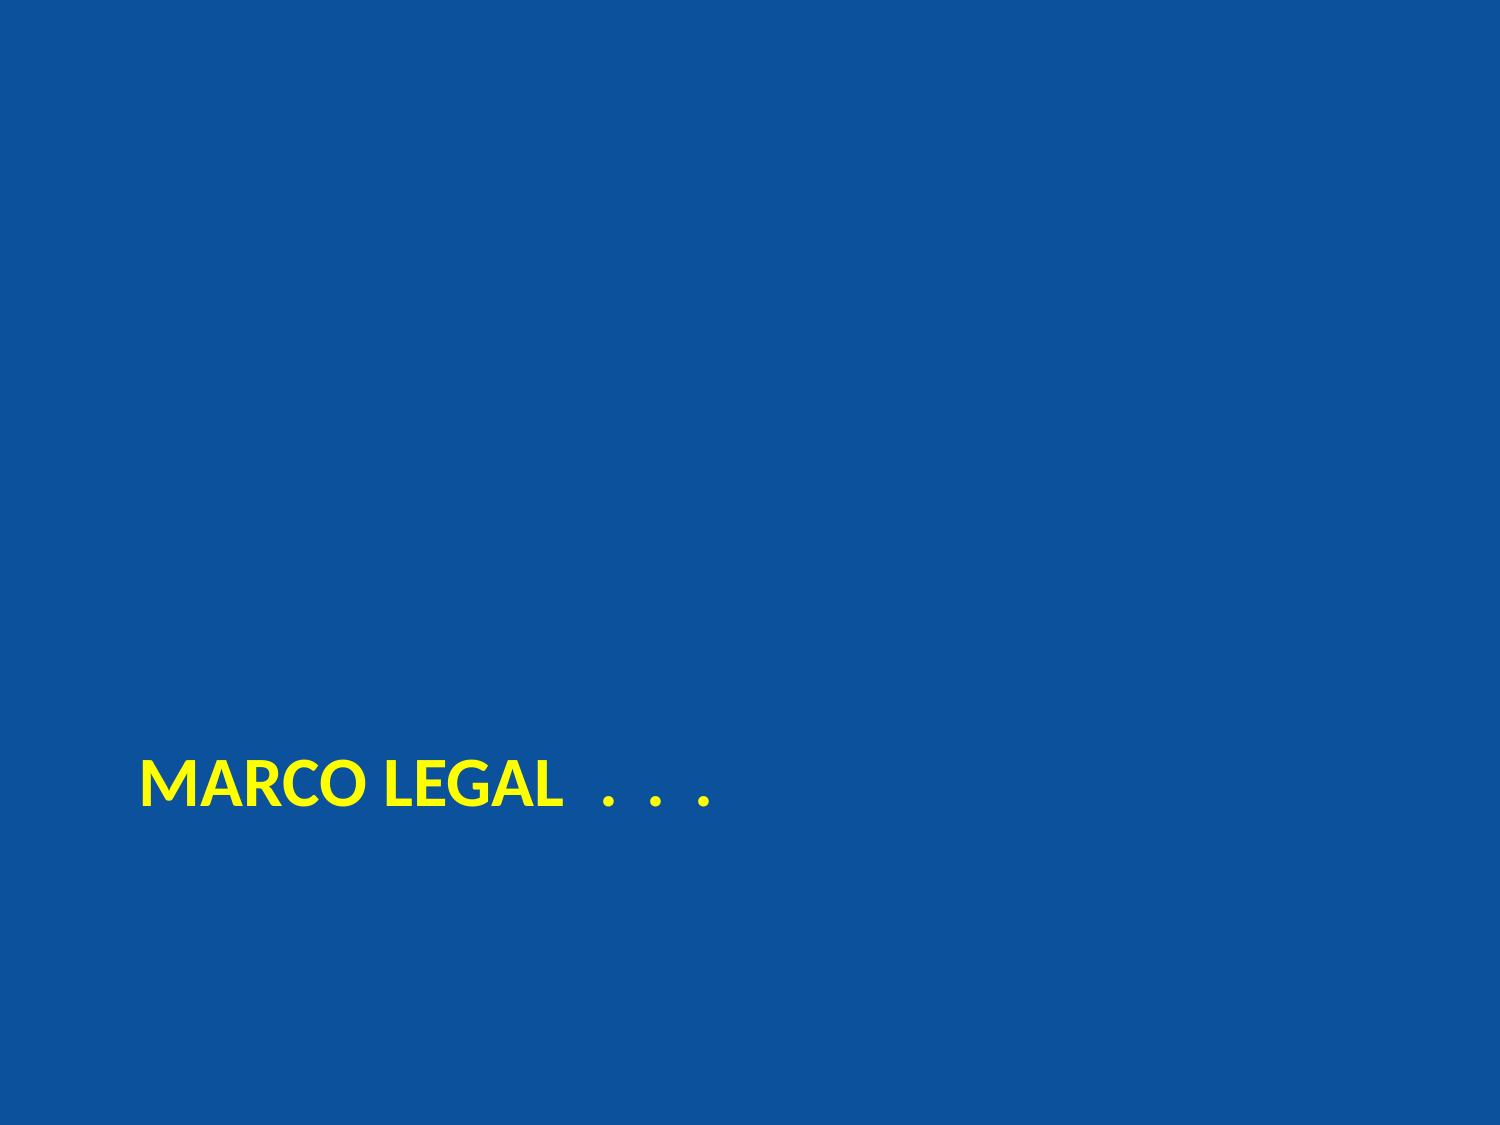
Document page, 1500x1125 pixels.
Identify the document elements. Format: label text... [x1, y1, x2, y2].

text_box . [631, 727, 679, 839]
title MARCO LEGAL [123, 727, 597, 840]
text_box . [679, 727, 727, 839]
text_box . [584, 727, 631, 839]
